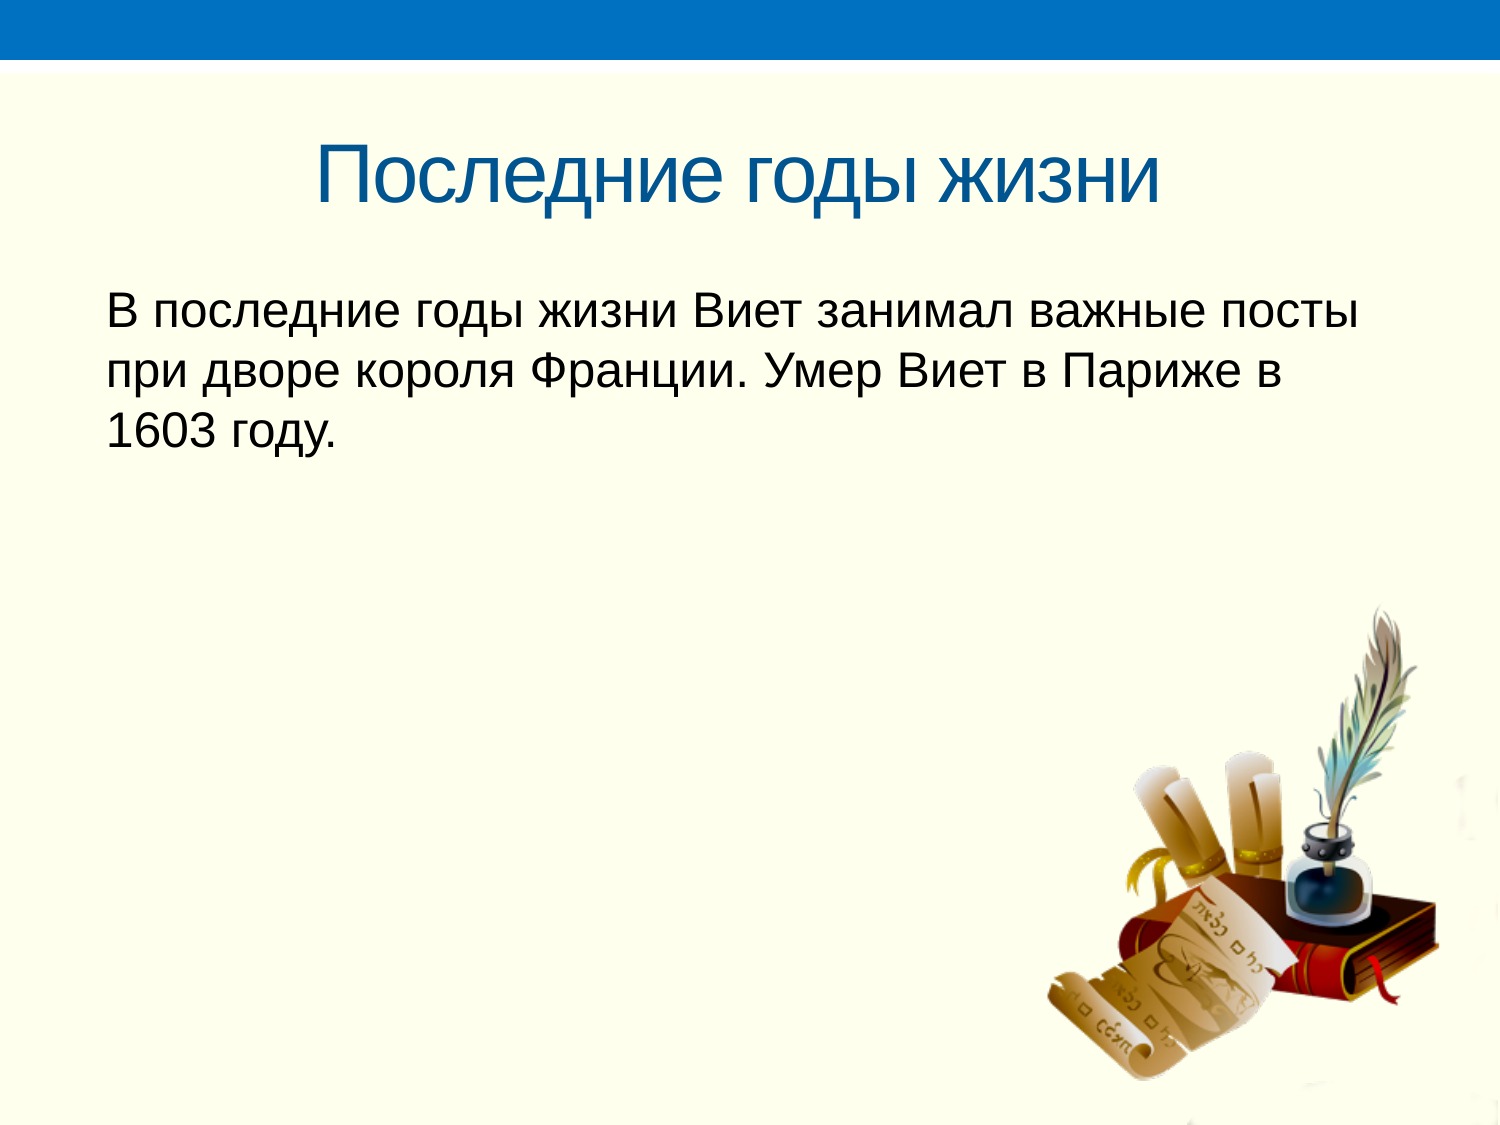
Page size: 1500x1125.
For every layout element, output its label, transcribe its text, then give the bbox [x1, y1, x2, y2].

title Последние годы жизни [75, 87, 1425, 250]
list В последние годы жизни Виет занимал важные посты при дворе короля Франции. Умер Виет в Париже в 1603 году. [90, 269, 1391, 747]
picture [1021, 602, 1499, 1125]
